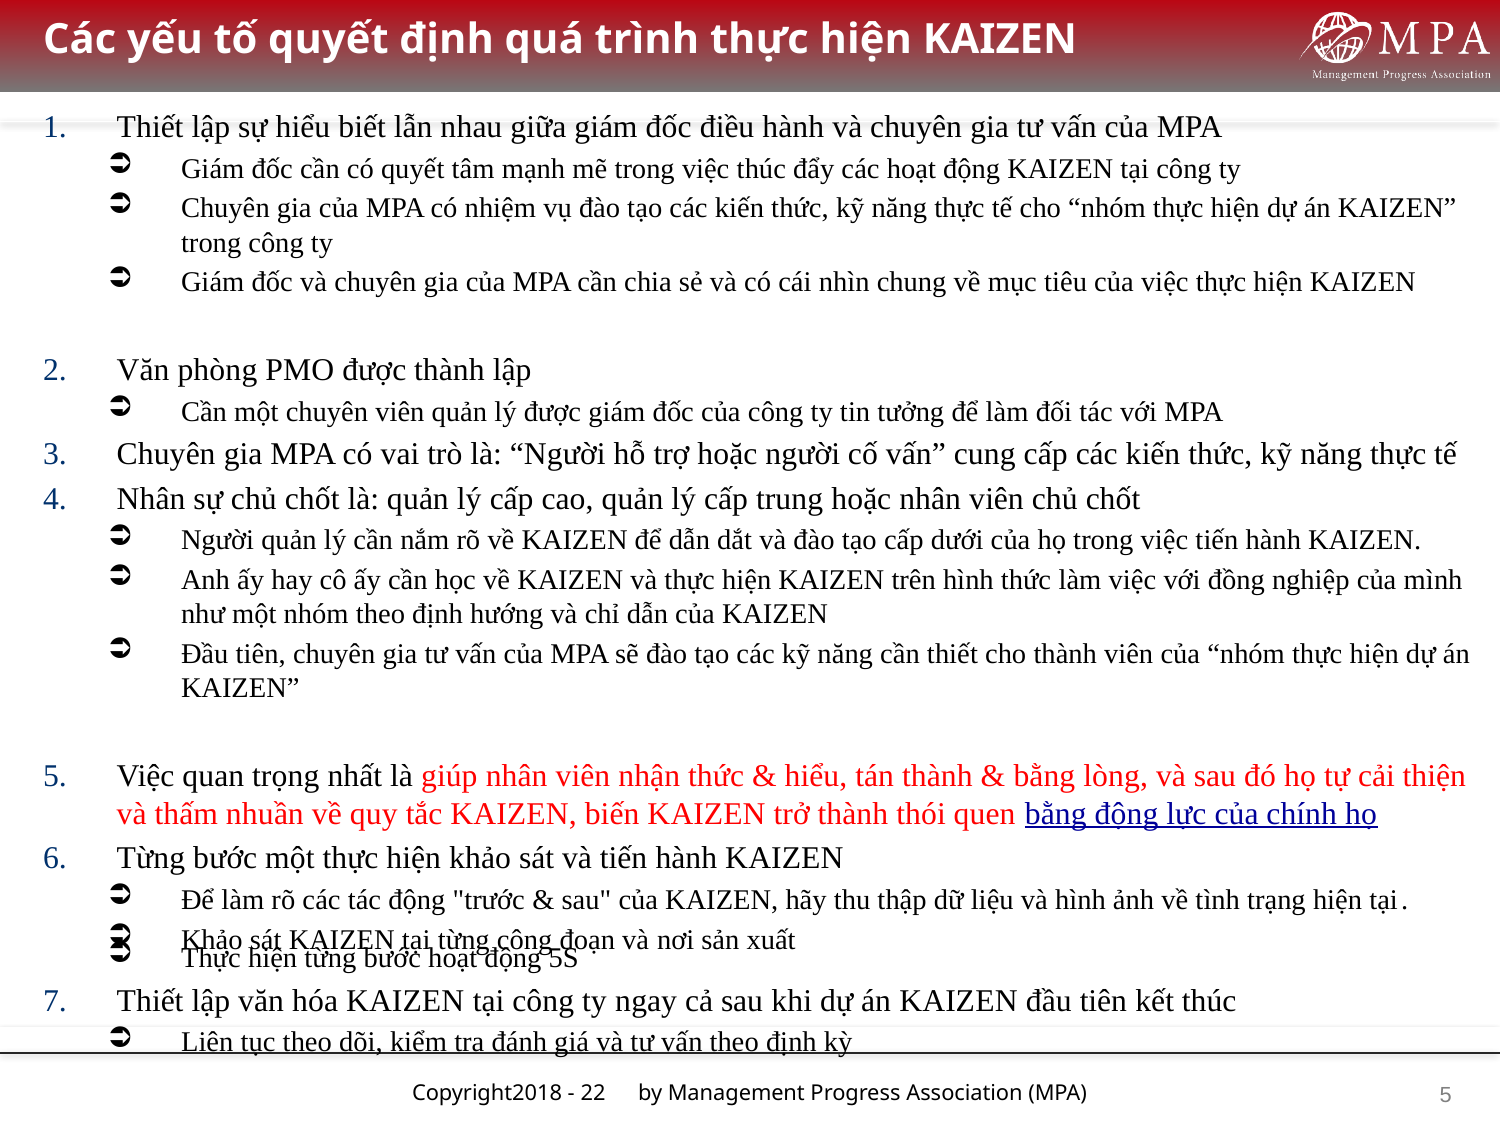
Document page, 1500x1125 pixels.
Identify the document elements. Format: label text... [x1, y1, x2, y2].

list Thiết lập sự hiểu biết lẫn nhau giữa giám đốc điều hành và chuyên gia tư vấn của MPA Giám đốc cần có quyết tâm mạnh mẽ trong việc thúc đẩy các hoạt động KAIZEN tại công ty Chuyên gia của MPA có nhiệm vụ đào tạo các kiến thức, kỹ năng thực tế cho “nhóm thực hiện dự án KAIZEN” trong công ty Giám đốc và chuyên gia của MPA cần chia sẻ và có cái nhìn chung về mục tiêu của việc thực hiện KAIZEN Văn phòng PMO được thành lập Cần một chuyên viên quản lý được giám đốc của công ty tin tưởng để làm đối tác với MPA Chuyên gia MPA có vai trò là: “Người hỗ trợ hoặc người cố vấn” cung cấp các kiến thức, kỹ năng thực tế Nhân sự chủ chốt là: quản lý cấp cao, quản lý cấp trung hoặc nhân viên chủ chốt Người quản lý cần nắm rõ về KAIZEN để dẫn dắt và đào tạo cấp dưới của họ trong việc tiến hành KAIZEN. Anh ấy hay cô ấy cần học về KAIZEN và thực hiện KAIZEN trên hình thức làm việc với đồng nghiệp của mình như một nhóm theo định hướng và chỉ dẫn của KAIZEN Đầu tiên, chuyên gia tư vấn của MPA sẽ đào tạo các kỹ năng cần thiết cho thành viên của “nhóm thực hiện dự án KAIZEN” Việc quan trọng nhất là giúp nhân viên nhận thức & hiểu, tán thành & bằng lòng, và sau đó họ tự cải thiện và thấm nhuần về quy tắc KAIZEN, biến KAIZEN trở thành thói quen bằng động lực của chính họ Từng bước một thực hiện khảo sát và tiến hành KAIZEN Để làm rõ các tác động "trước & sau" của KAIZEN, hãy thu thập dữ liệu và hình ảnh về tình trạng hiện tại. Khảo sát KAIZEN tại từng công đoạn và nơi sản xuất Thực hiện từng bước hoạt động 5S Thiết lập văn hóa KAIZEN tại công ty ngay cả sau khi dự án KAIZEN đầu tiên kết thúc Liên tục theo dõi, kiểm tra đánh giá và tư vấn theo định kỳ [43, 106, 1474, 1088]
list Các yếu tố quyết định quá trình thực hiện KAIZEN [43, 4, 1381, 85]
picture [1290, 1, 1499, 91]
